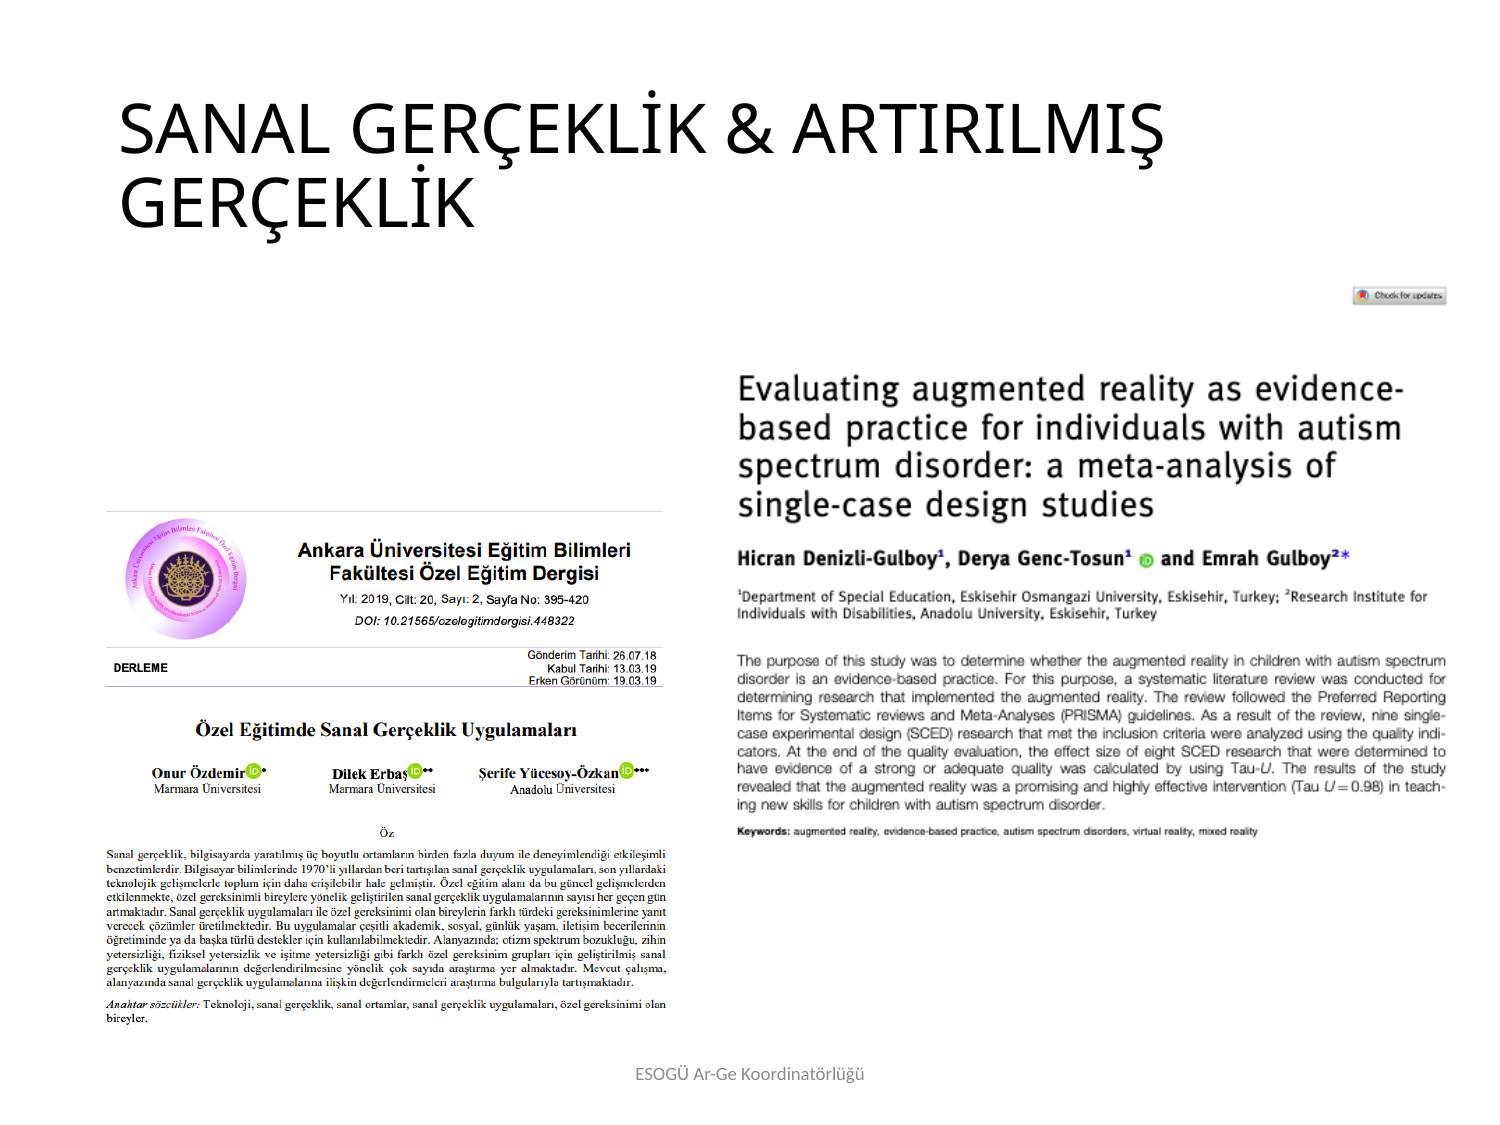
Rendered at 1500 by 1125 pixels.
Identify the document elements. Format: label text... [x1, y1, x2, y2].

footer ESOGÜ Ar-Ge Koordinatörlüğü [496, 1042, 1004, 1103]
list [67, 499, 708, 1043]
picture [692, 261, 1500, 1042]
title SANAL GERÇEKLİK & ARTIRILMIŞ GERÇEKLİK [103, 59, 1397, 278]
